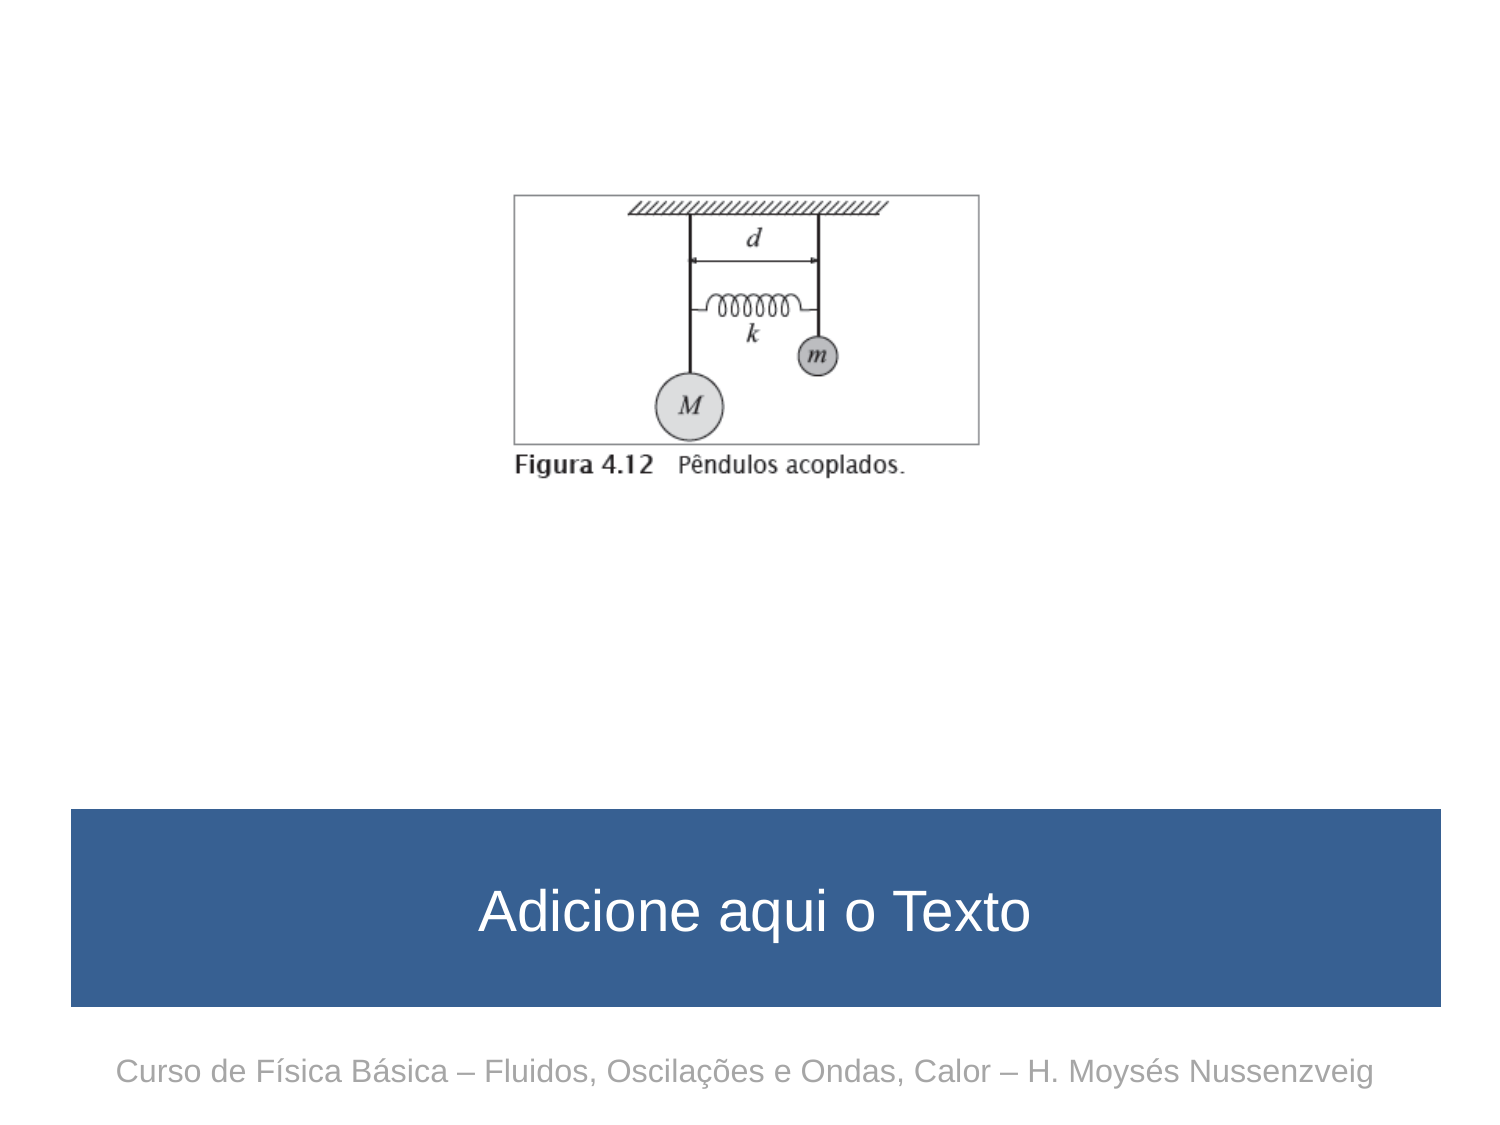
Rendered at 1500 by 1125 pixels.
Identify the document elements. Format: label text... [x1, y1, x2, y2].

picture [506, 184, 994, 495]
text_box Adicione aqui o Texto [70, 808, 1442, 1008]
footer Curso de Física Básica – Fluidos, Oscilações e Ondas, Calor – H. Moysés Nussenzveig [0, 1042, 1500, 1103]
